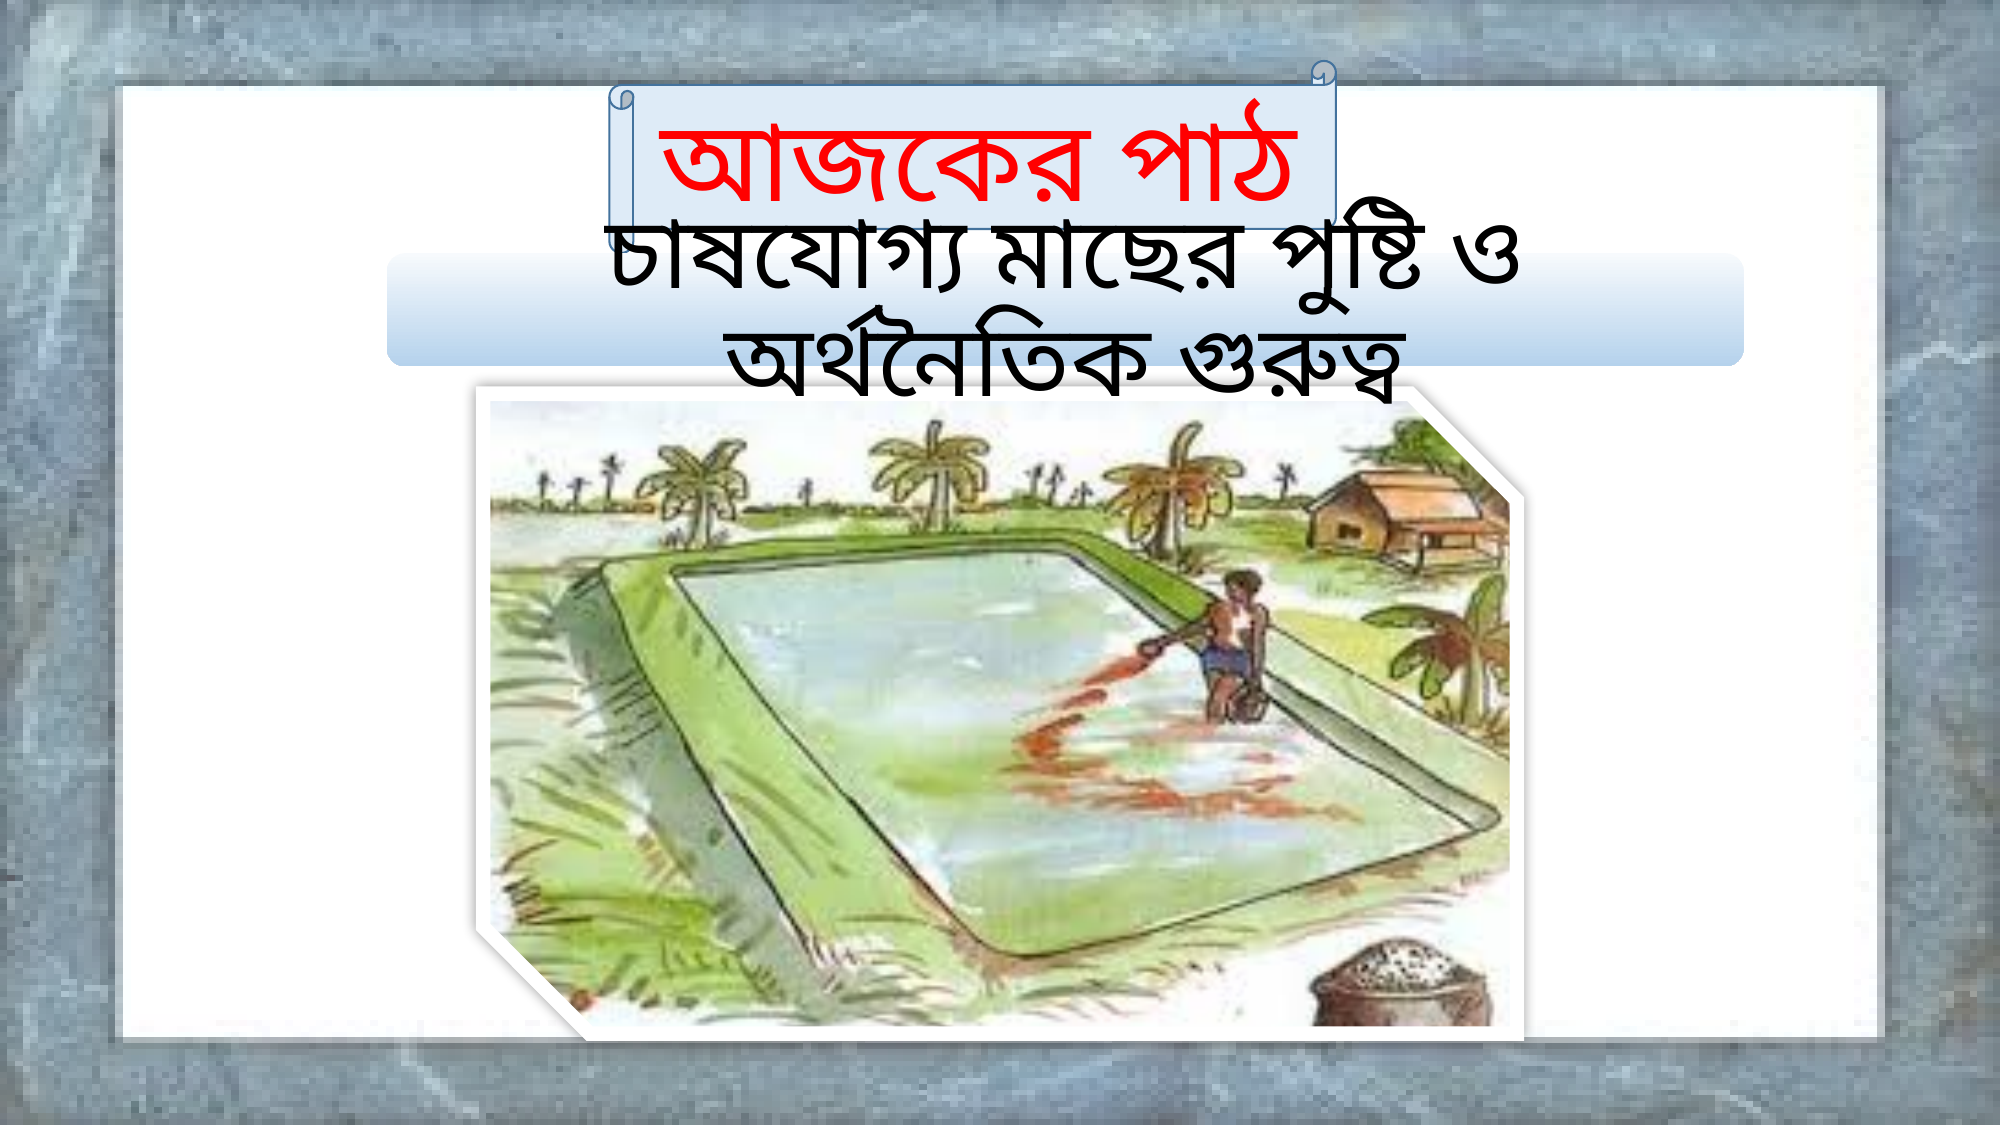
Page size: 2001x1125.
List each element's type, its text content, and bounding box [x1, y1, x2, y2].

text_box আজকের পাঠ [608, 59, 1337, 253]
picture [483, 393, 1517, 1034]
text_box চাষযোগ্য মাছের পুষ্টি ও অর্থনৈতিক গুরুত্ব [386, 253, 1744, 367]
